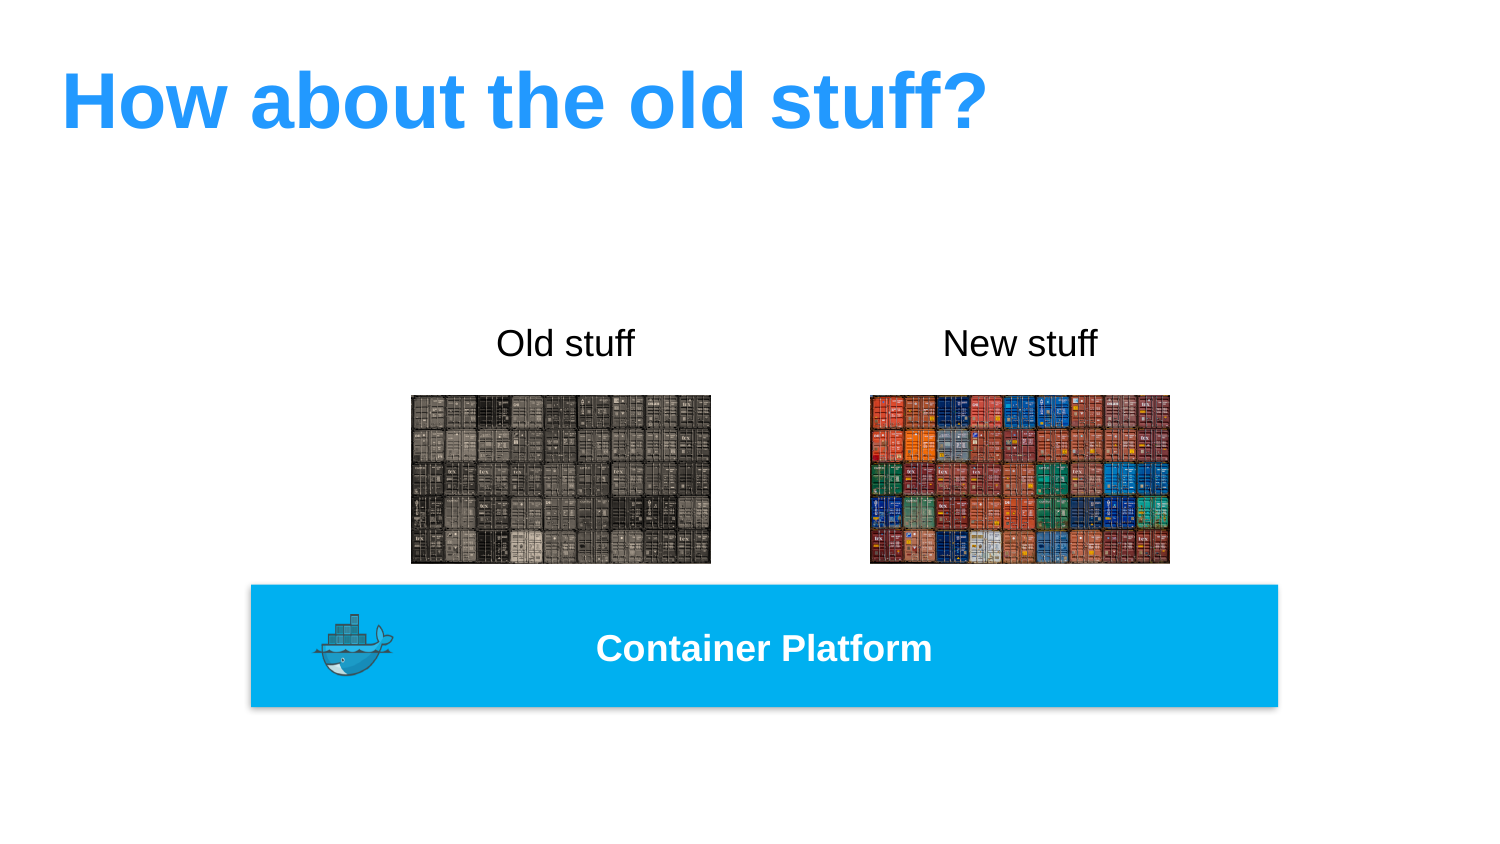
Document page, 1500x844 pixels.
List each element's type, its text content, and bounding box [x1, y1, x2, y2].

picture [870, 395, 1170, 564]
picture [323, 615, 383, 675]
title How about the old stuff? [46, 41, 1340, 153]
text_box Old stuff [443, 311, 689, 372]
text_box New stuff [897, 311, 1143, 372]
picture [411, 395, 711, 564]
text_box Container Platform [251, 584, 1279, 708]
